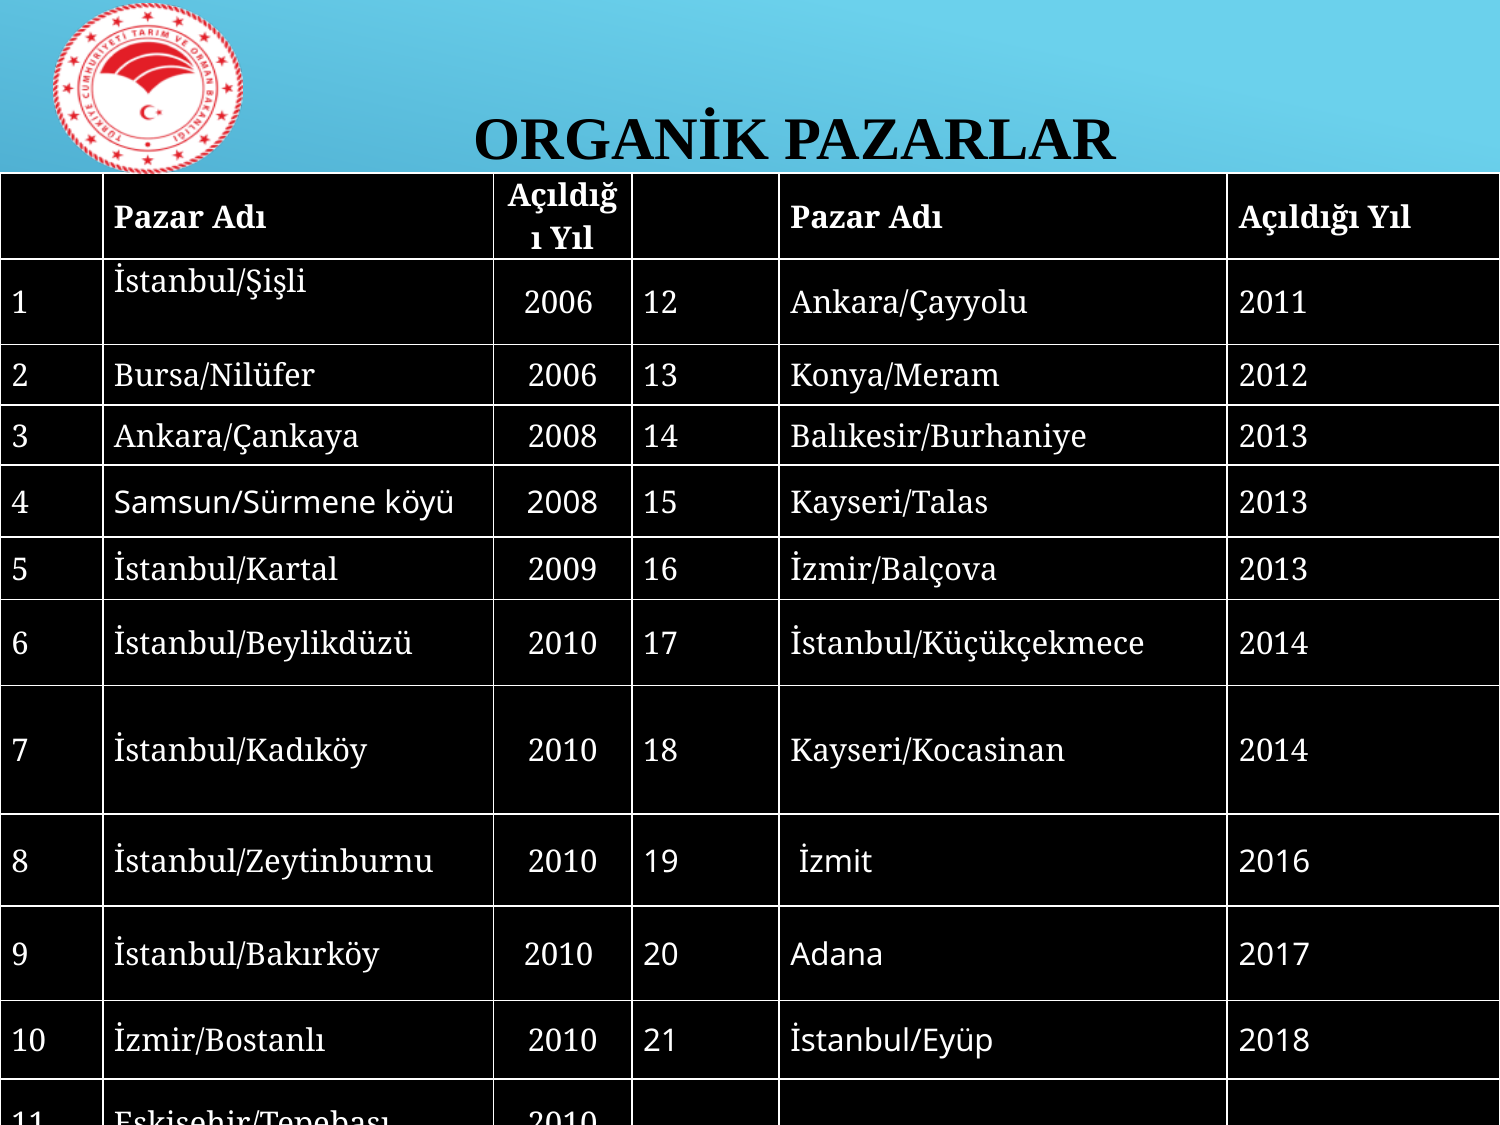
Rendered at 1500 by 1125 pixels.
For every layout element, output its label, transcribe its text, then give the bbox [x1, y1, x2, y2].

table_cell 3 [1, 406, 102, 464]
table_cell İstanbul/Kadıköy [104, 686, 493, 813]
table_cell 10 [1, 1001, 102, 1078]
table_cell 2012 [1228, 345, 1499, 404]
table_cell 17 [633, 600, 778, 685]
table_cell 2010 [494, 1080, 631, 1125]
table_cell 21 [633, 1001, 778, 1078]
table_header Açıldığı Yıl [494, 174, 631, 258]
table_cell İstanbul/Zeytinburnu [104, 815, 493, 905]
table_cell 2018 [1228, 1001, 1499, 1078]
table_cell 2 [1, 345, 102, 404]
table_cell İzmir/Balçova [780, 538, 1226, 599]
table_cell Kayseri/Kocasinan [780, 686, 1226, 813]
table_cell Bursa/Nilüfer [104, 345, 493, 404]
table_cell İstanbul/Kartal [104, 538, 493, 599]
table_cell 7 [1, 686, 102, 813]
table_cell 9 [1, 907, 102, 1000]
table_header Pazar Adı [780, 174, 1226, 258]
table_cell Konya/Meram [780, 345, 1226, 404]
table_cell 4 [1, 466, 102, 536]
table_cell 2014 [1228, 600, 1499, 685]
table_cell 2006 [494, 345, 631, 404]
table_cell [633, 1080, 778, 1125]
table_cell 1 [1, 260, 102, 344]
table_cell 2013 [1228, 406, 1499, 464]
table_cell [780, 1080, 1226, 1125]
table_cell Samsun/Sürmene köyü [104, 466, 493, 536]
table_cell 2013 [1228, 538, 1499, 599]
title ORGANİK PAZARLAR [243, 33, 1500, 172]
table_cell Ankara/Çankaya [104, 406, 493, 464]
table_cell İzmir/Bostanlı [104, 1001, 493, 1078]
table_cell 19 [633, 815, 778, 905]
table_cell 2010 [494, 686, 631, 813]
table_cell [1228, 1080, 1499, 1125]
table_cell 2009 [494, 538, 631, 599]
table_header [1, 174, 102, 258]
table_cell Adana [780, 907, 1226, 1000]
table_cell 12 [633, 260, 778, 344]
table_cell 2011 [1228, 260, 1499, 344]
table_cell Kayseri/Talas [780, 466, 1226, 536]
table_cell İstanbul/Bakırköy [104, 907, 493, 1000]
table_cell 18 [633, 686, 778, 813]
table_cell 6 [1, 600, 102, 685]
table_cell 2010 [494, 815, 631, 905]
table_cell 2010 [494, 600, 631, 685]
table_cell 2013 [1228, 466, 1499, 536]
table_cell Eskişehir/Tepebaşı [104, 1080, 493, 1125]
table_header Pazar Adı [104, 174, 493, 258]
table_cell Ankara/Çayyolu [780, 260, 1226, 344]
table_cell 15 [633, 466, 778, 536]
table_cell 2010 [494, 907, 631, 1000]
table_cell 2017 [1228, 907, 1499, 1000]
table_cell 13 [633, 345, 778, 404]
table_header Açıldığı Yıl [1228, 174, 1499, 258]
table_cell 2016 [1228, 815, 1499, 905]
table_cell 8 [1, 815, 102, 905]
table_header [633, 174, 778, 258]
table_cell 2010 [494, 1001, 631, 1078]
table_cell 14 [633, 406, 778, 464]
table_cell 2008 [494, 406, 631, 464]
table_cell İstanbul/Beylikdüzü [104, 600, 493, 685]
table_cell 2008 [494, 466, 631, 536]
table_cell 20 [633, 907, 778, 1000]
table_cell İstanbul/Küçükçekmece [780, 600, 1226, 685]
table_cell İstanbul/Şişli [104, 260, 493, 344]
table_cell 2006 [494, 260, 631, 344]
table_cell 5 [1, 538, 102, 599]
table_cell 11 [1, 1080, 102, 1125]
table_cell 16 [633, 538, 778, 599]
table_cell 2014 [1228, 686, 1499, 813]
picture [52, 2, 243, 174]
table_cell İzmit [780, 815, 1226, 905]
table_cell İstanbul/Eyüp [780, 1001, 1226, 1078]
table_cell Balıkesir/Burhaniye [780, 406, 1226, 464]
